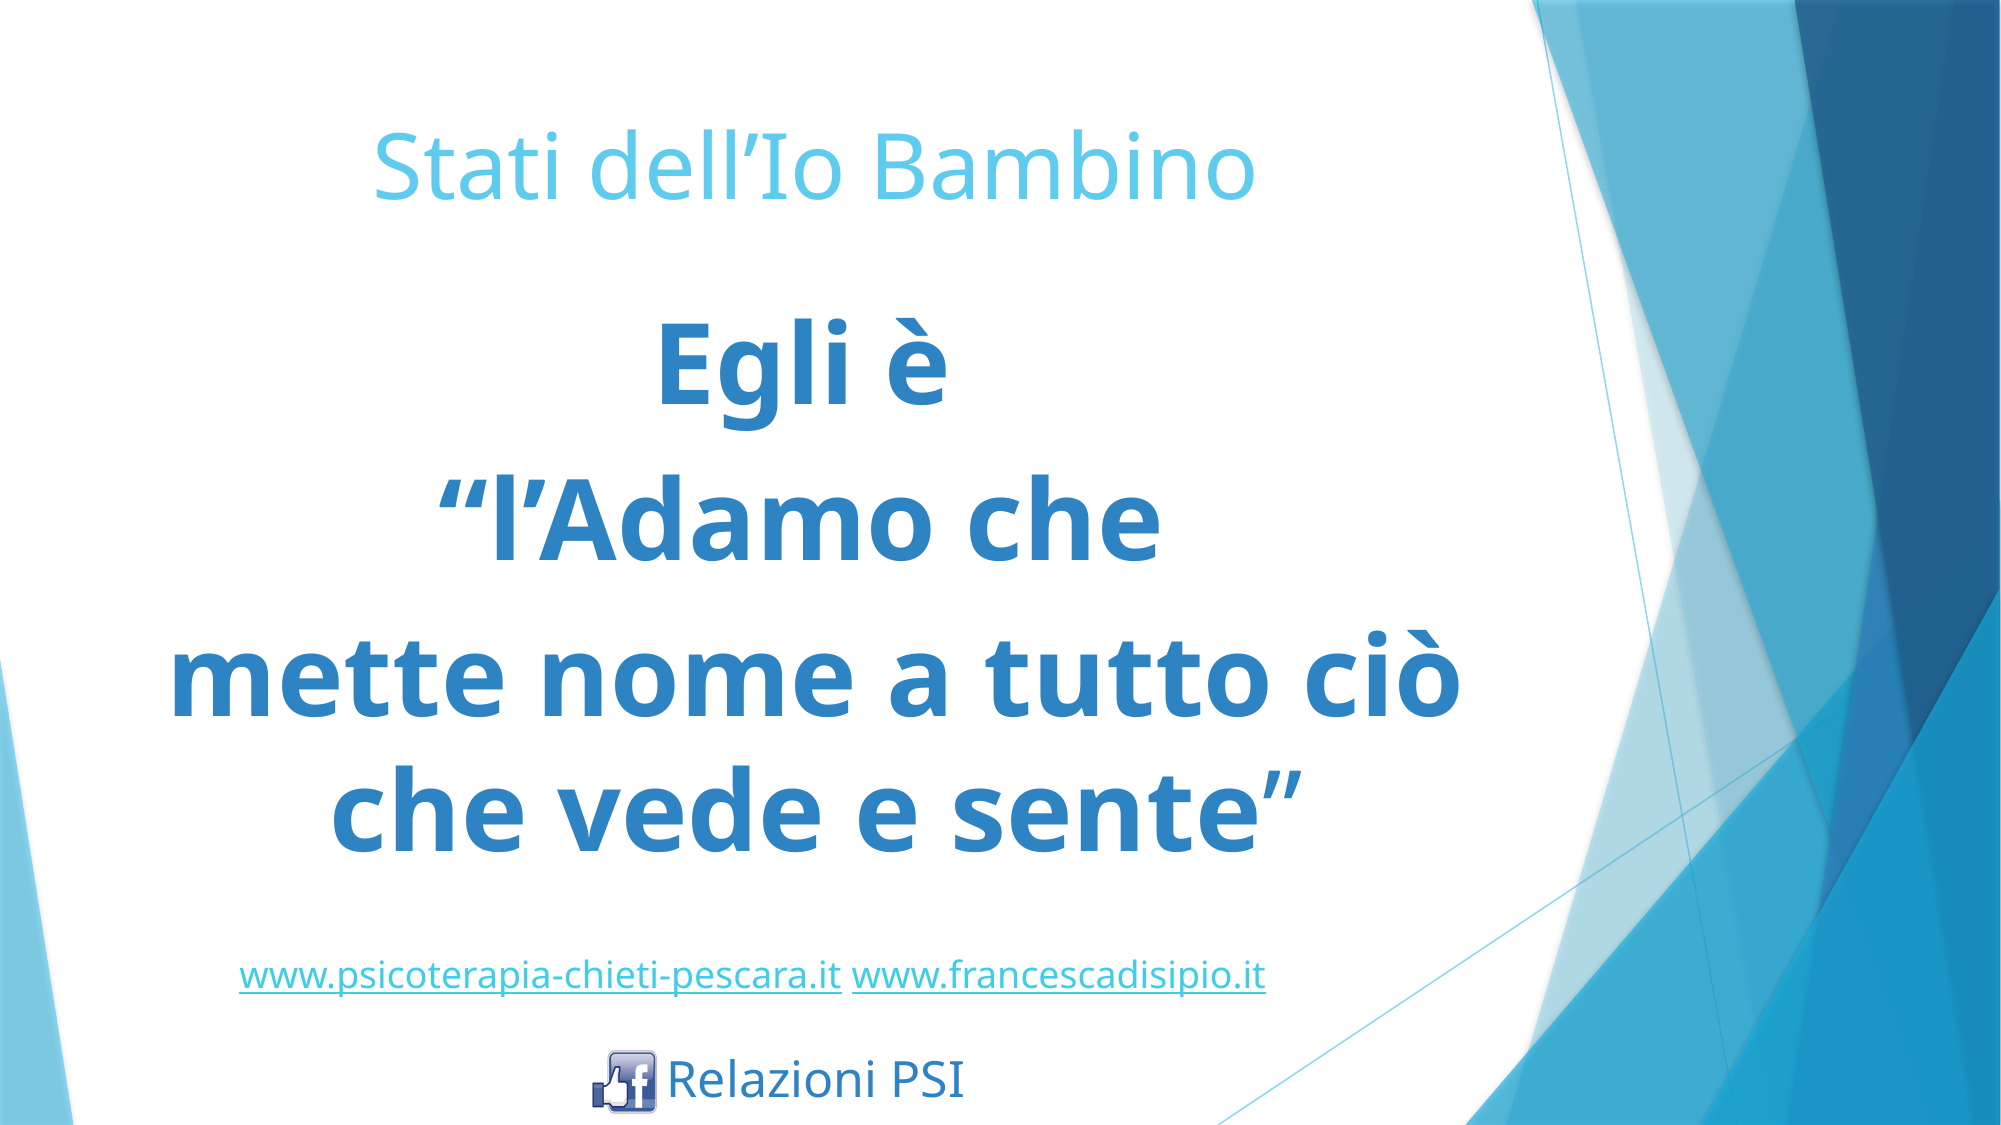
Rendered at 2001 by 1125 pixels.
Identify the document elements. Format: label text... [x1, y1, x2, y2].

title Stati dell’Io Bambino [111, 99, 1522, 284]
list Egli è “l’Adamo che mette nome a tutto ciò che vede e sente” [111, 284, 1522, 922]
picture [590, 1049, 659, 1115]
text_box www.psicoterapia-chieti-pescara.it www.francescadisipio.it Relazioni PSI [111, 943, 1522, 1125]
